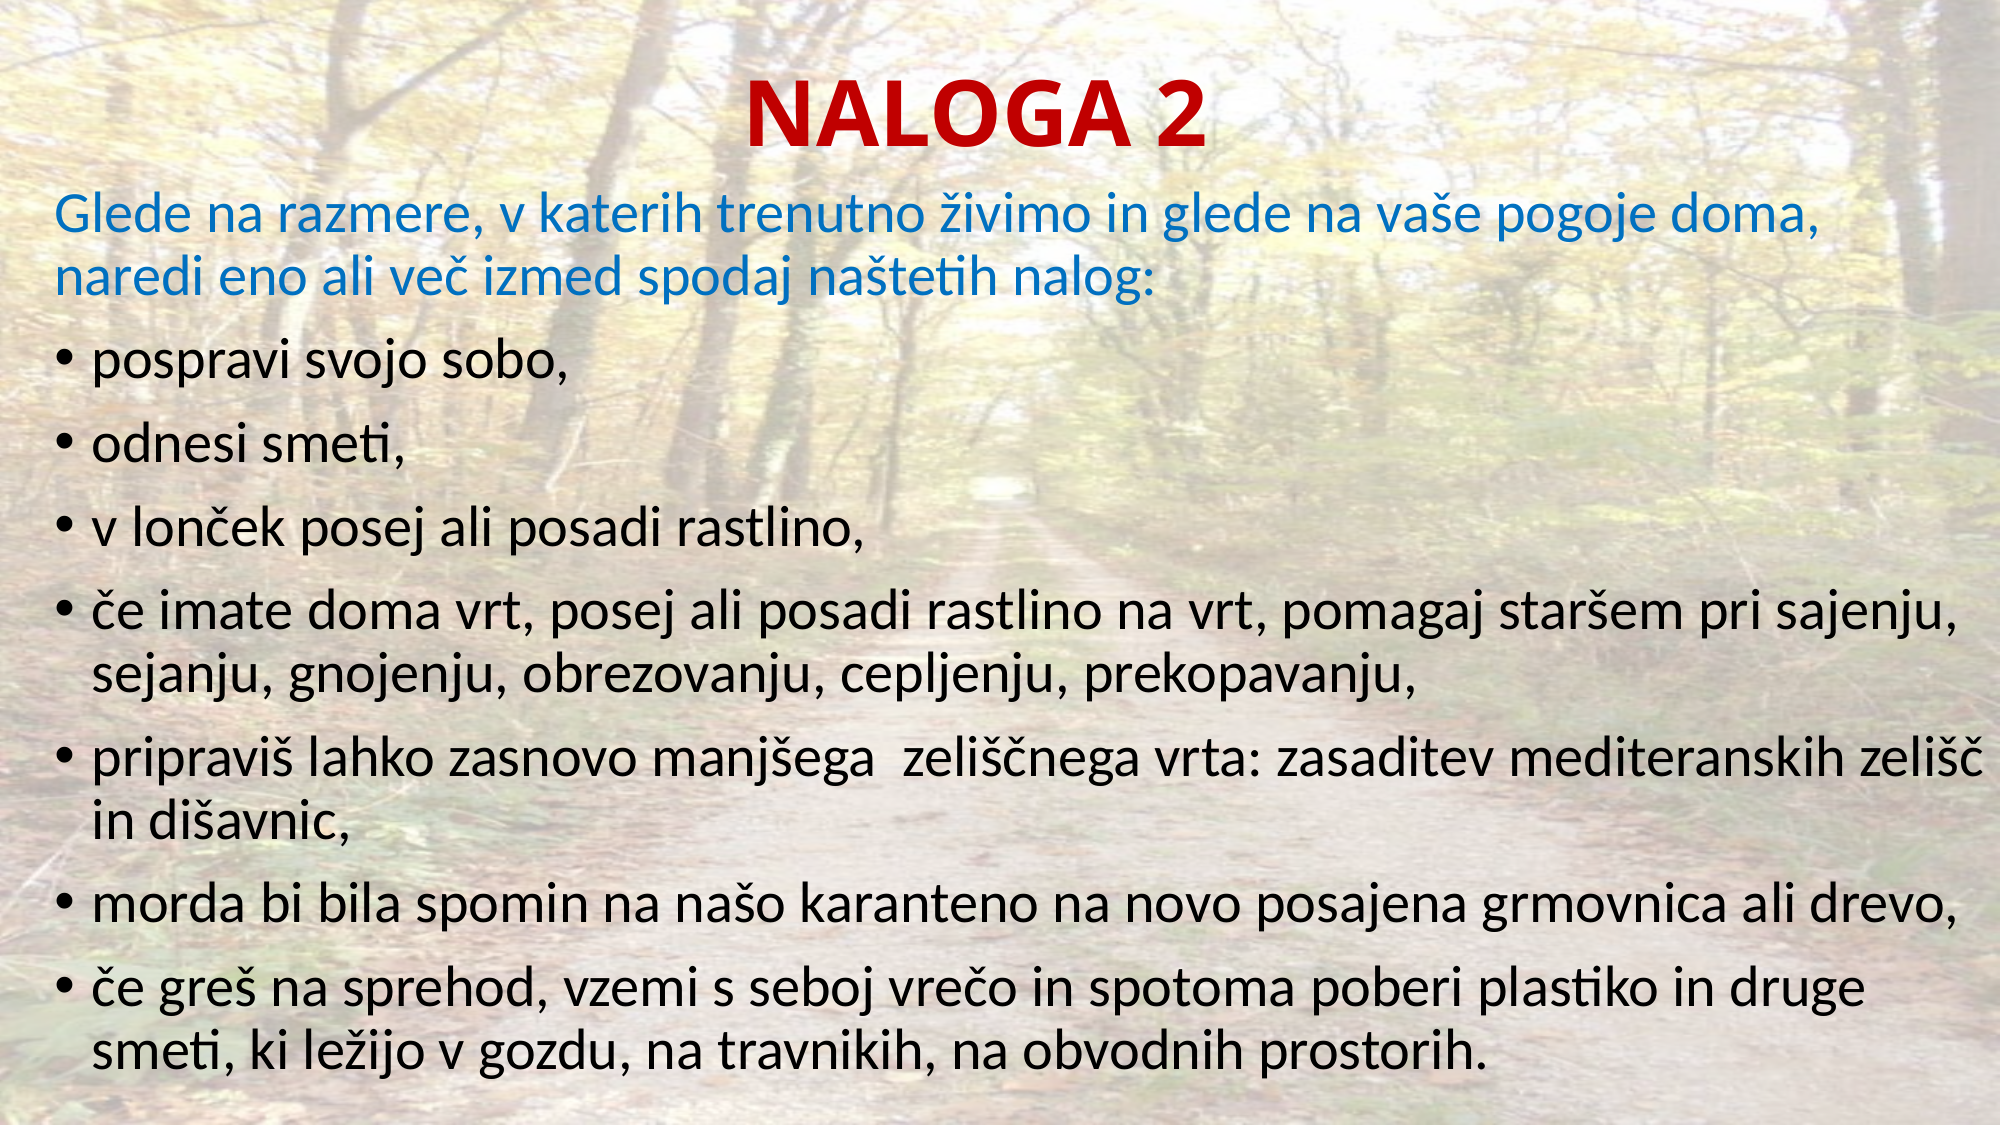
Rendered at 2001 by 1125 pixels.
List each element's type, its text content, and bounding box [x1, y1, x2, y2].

title NALOGA 2 [575, 59, 1376, 174]
list Glede na razmere, v katerih trenutno živimo in glede na vaše pogoje doma, naredi eno ali več izmed spodaj naštetih nalog: pospravi svojo sobo, odnesi smeti, v lonček posej ali posadi rastlino, če imate doma vrt, posej ali posadi rastlino na vrt, pomagaj staršem pri sajenju, sejanju, gnojenju, obrezovanju, cepljenju, prekopavanju, pripraviš lahko zasnovo manjšega zeliščnega vrta: zasaditev mediteranskih zelišč in dišavnic, morda bi bila spomin na našo karanteno na novo posajena grmovnica ali drevo, če greš na sprehod, vzemi s seboj vrečo in spotoma poberi plastiko in druge smeti, ki ležijo v gozdu, na travnikih, na obvodnih prostorih. [39, 174, 2000, 1125]
